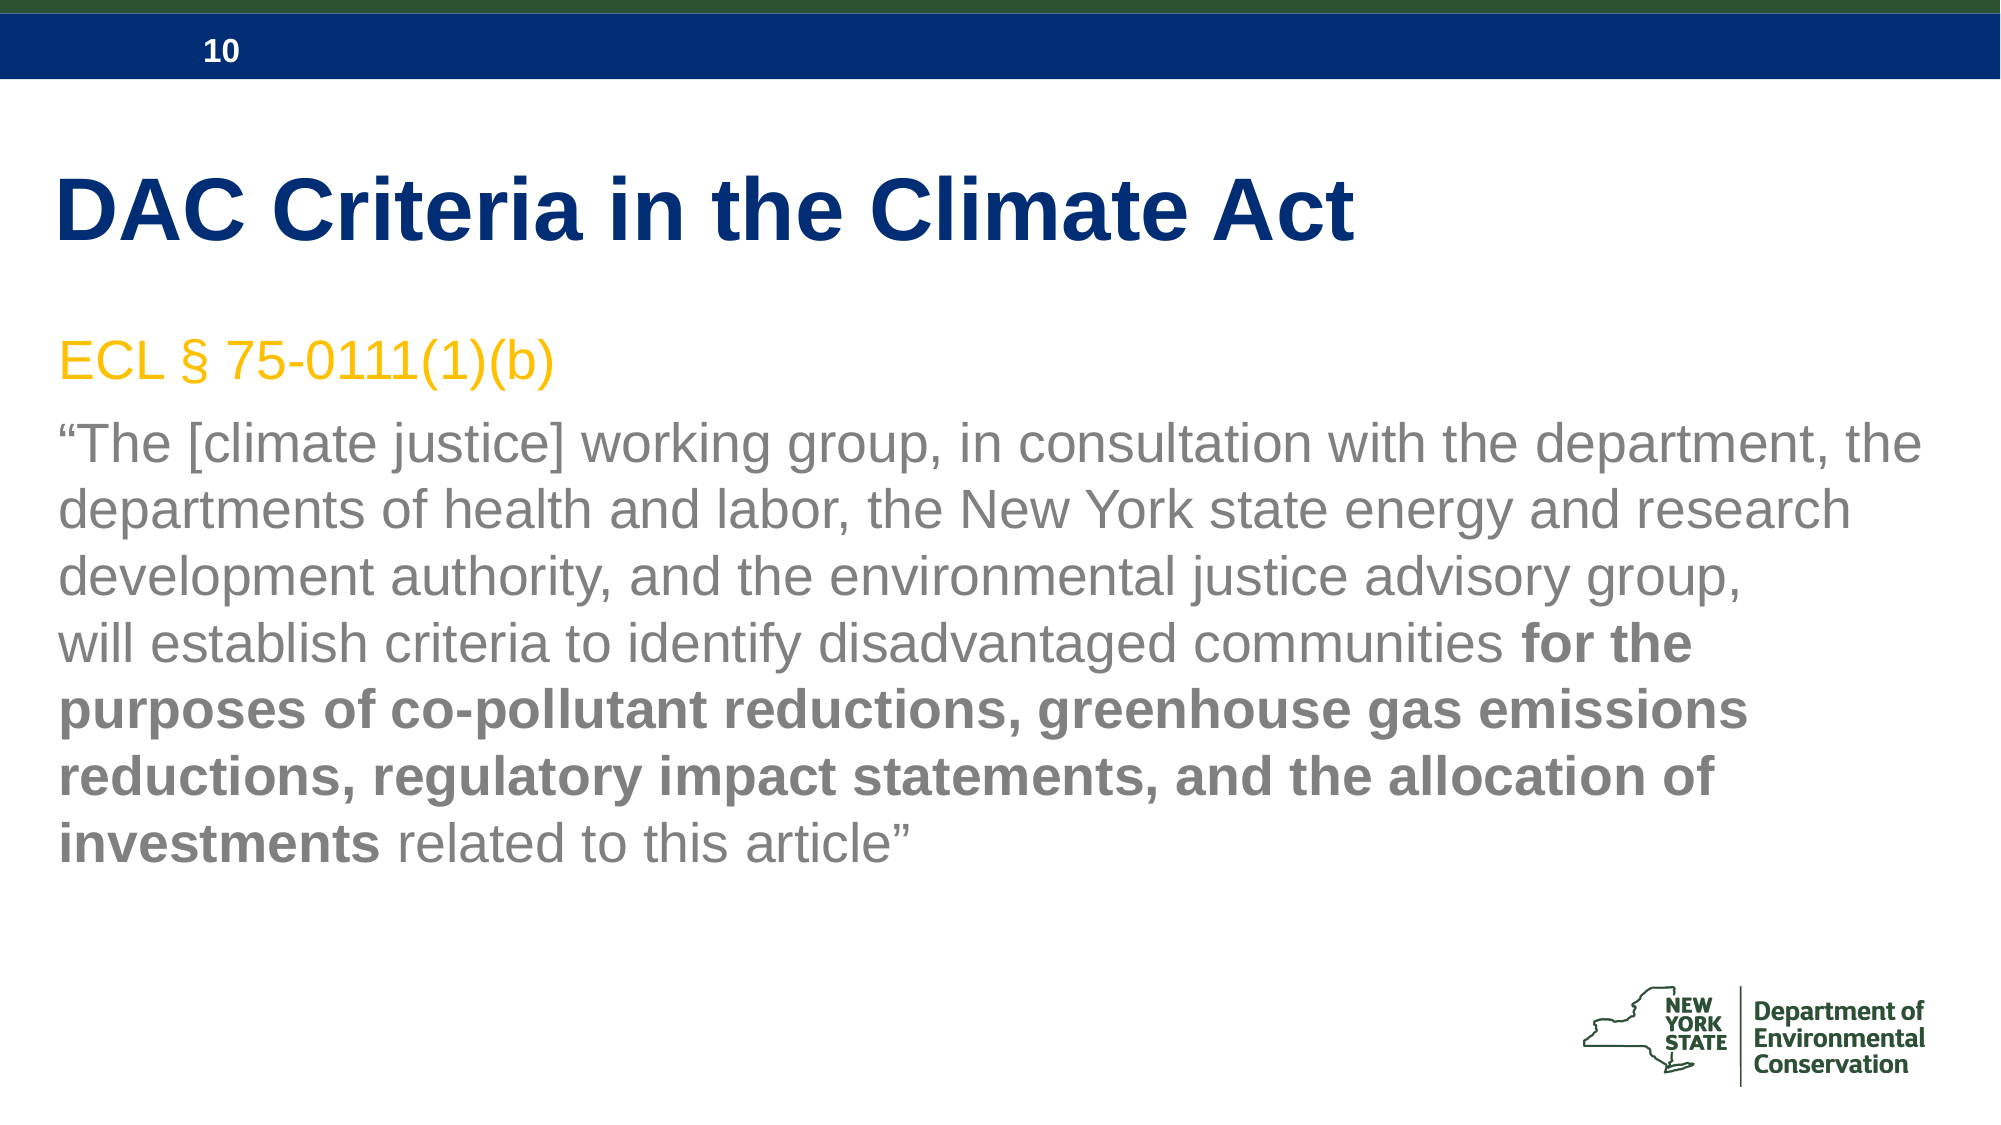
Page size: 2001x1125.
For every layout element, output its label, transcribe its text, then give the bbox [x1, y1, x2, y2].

list ECL § 75-0111(1)(b) “The [climate justice] working group, in consultation with the department, the departments of health and labor, the New York state energy and research development authority, and the environmental justice advisory group, will establish criteria to identify disadvantaged communities for the purposes of co-pollutant reductions, greenhouse gas emissions reductions, regulatory impact statements, and the allocation of investments related to this article” [58, 323, 1942, 1001]
picture [1583, 1001, 1925, 1087]
title DAC Criteria in the Climate Act [54, 111, 1938, 313]
